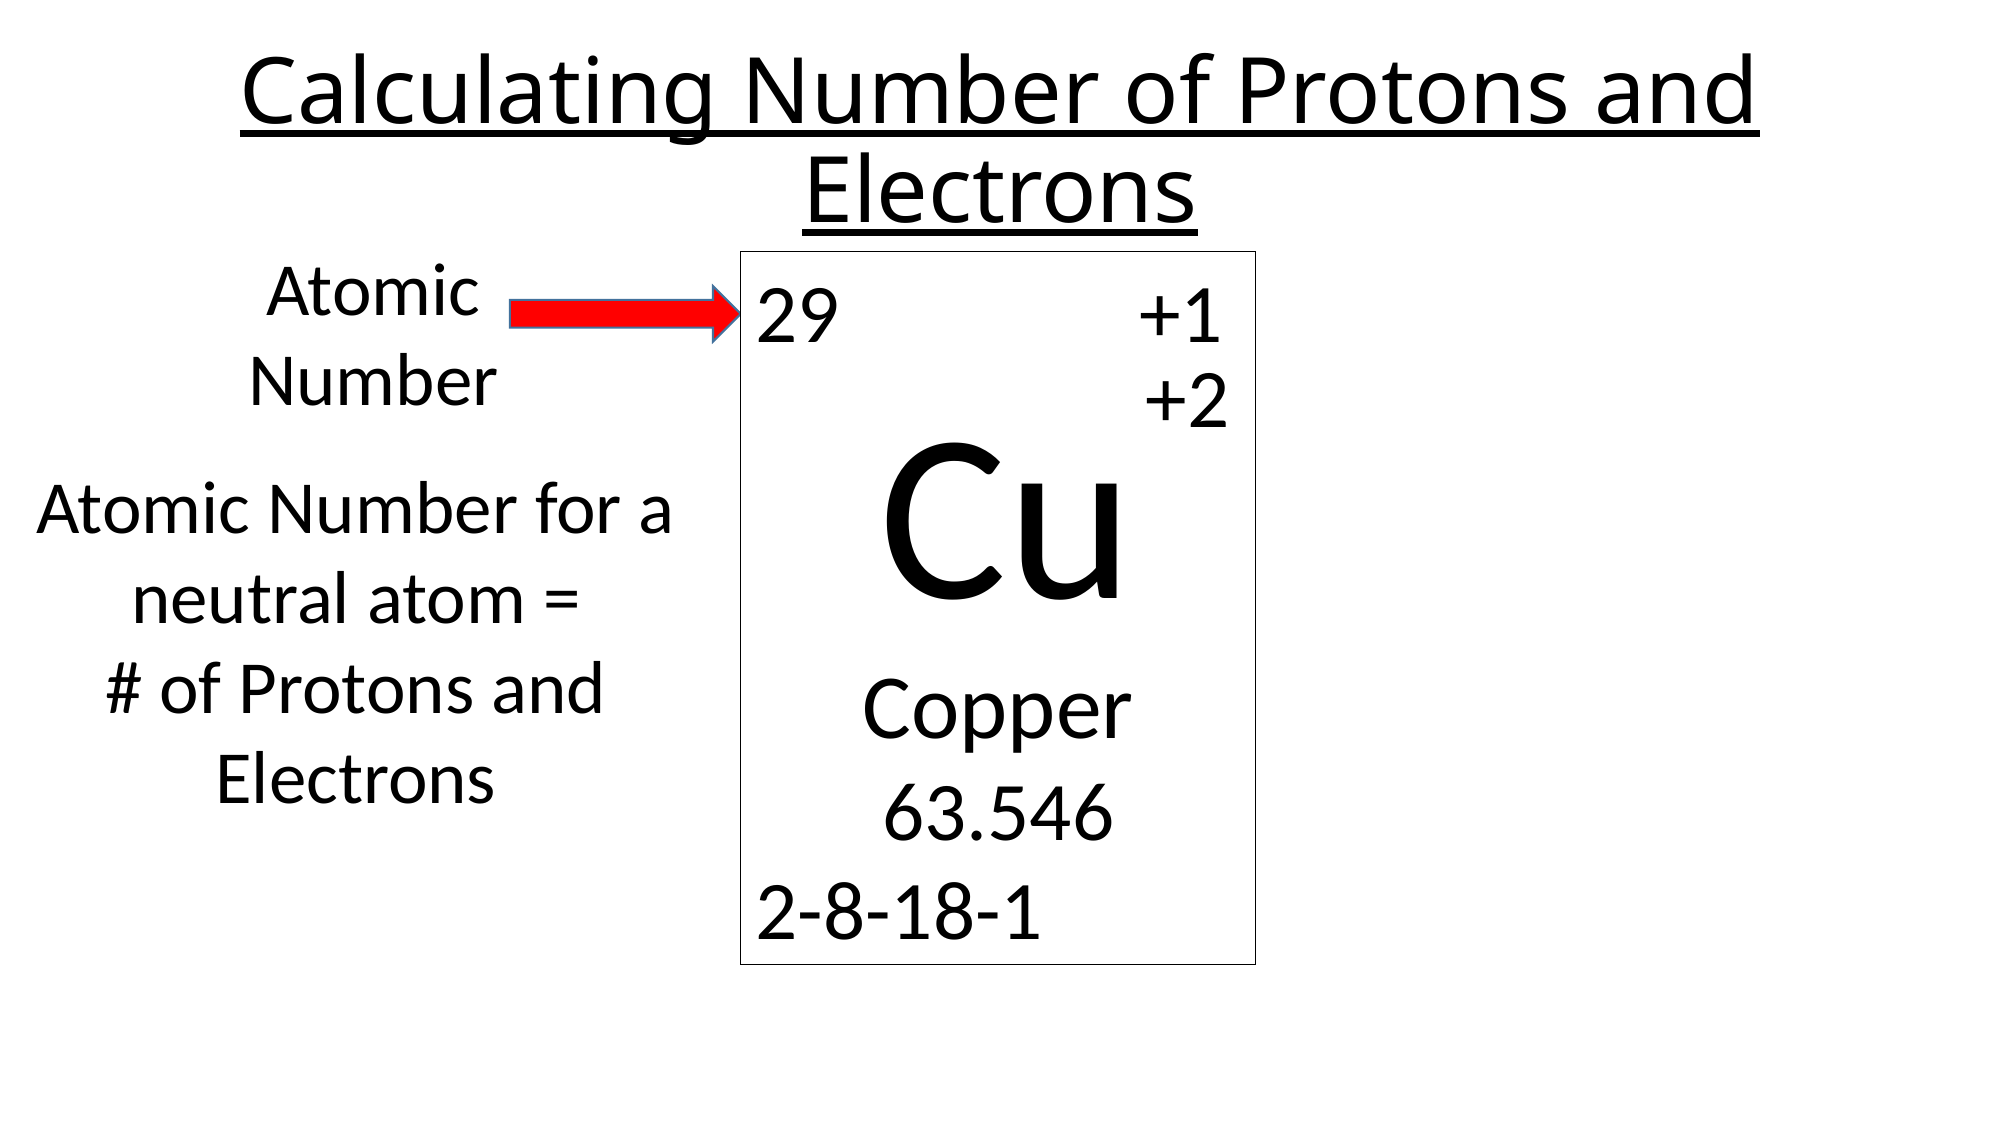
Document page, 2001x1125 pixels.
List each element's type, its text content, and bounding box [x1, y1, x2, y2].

text_box Atomic Number for a neutral atom = # of Protons and Electrons [0, 450, 712, 826]
text_box 29 +1 Cu Copper 63.546 2-8-18-1 [740, 251, 1256, 965]
text_box Atomic Number [186, 233, 561, 429]
text_box [561, 283, 740, 345]
text_box +2 [1130, 336, 1274, 452]
title Calculating Number of Protons and Electrons [137, 34, 1863, 252]
